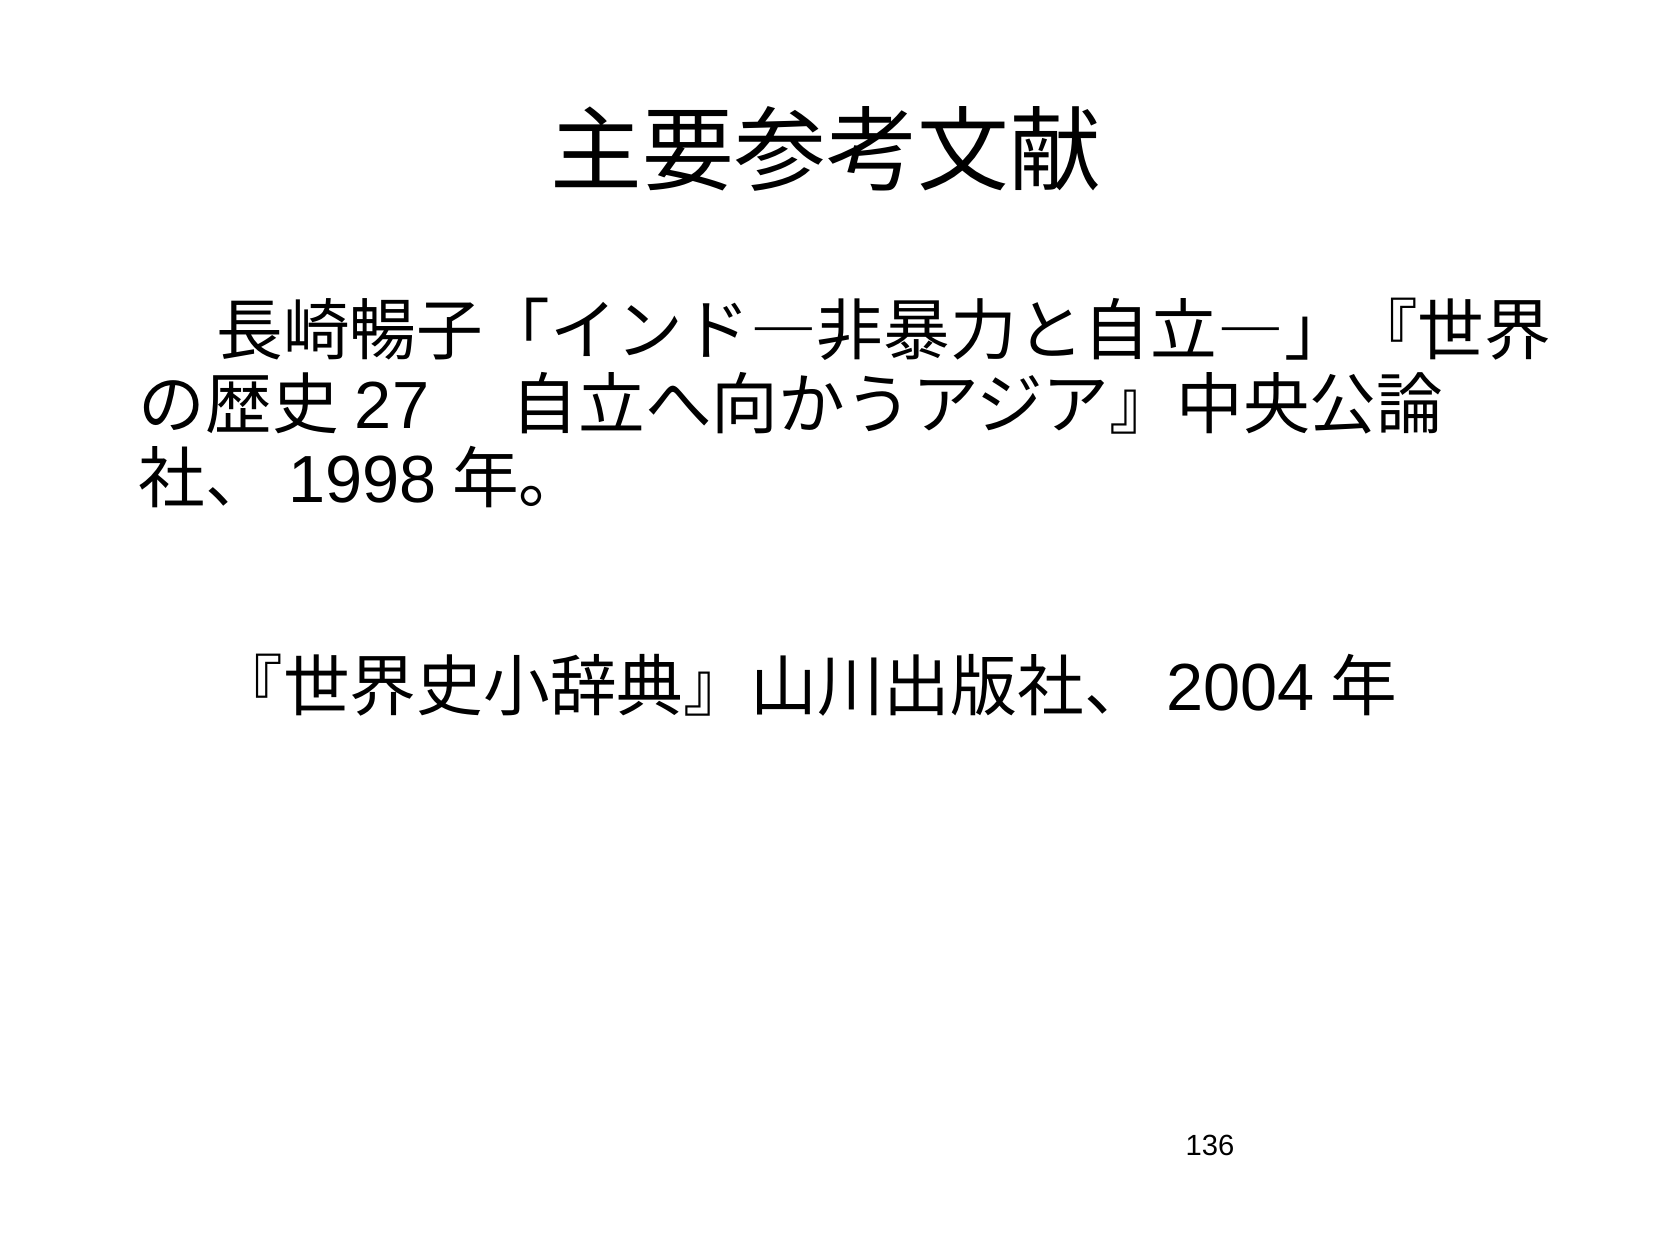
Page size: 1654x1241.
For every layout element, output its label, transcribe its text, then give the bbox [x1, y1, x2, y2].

list 長崎暢子「インド―非暴力と自立―」『世界の歴史27 自立へ向かうアジア』中央公論社、1998年。 『世界史小辞典』山川出版社、2004年 [82, 290, 1570, 1108]
title 主要参考文献 [82, 49, 1570, 256]
slide_number 136 [1185, 1129, 1570, 1214]
